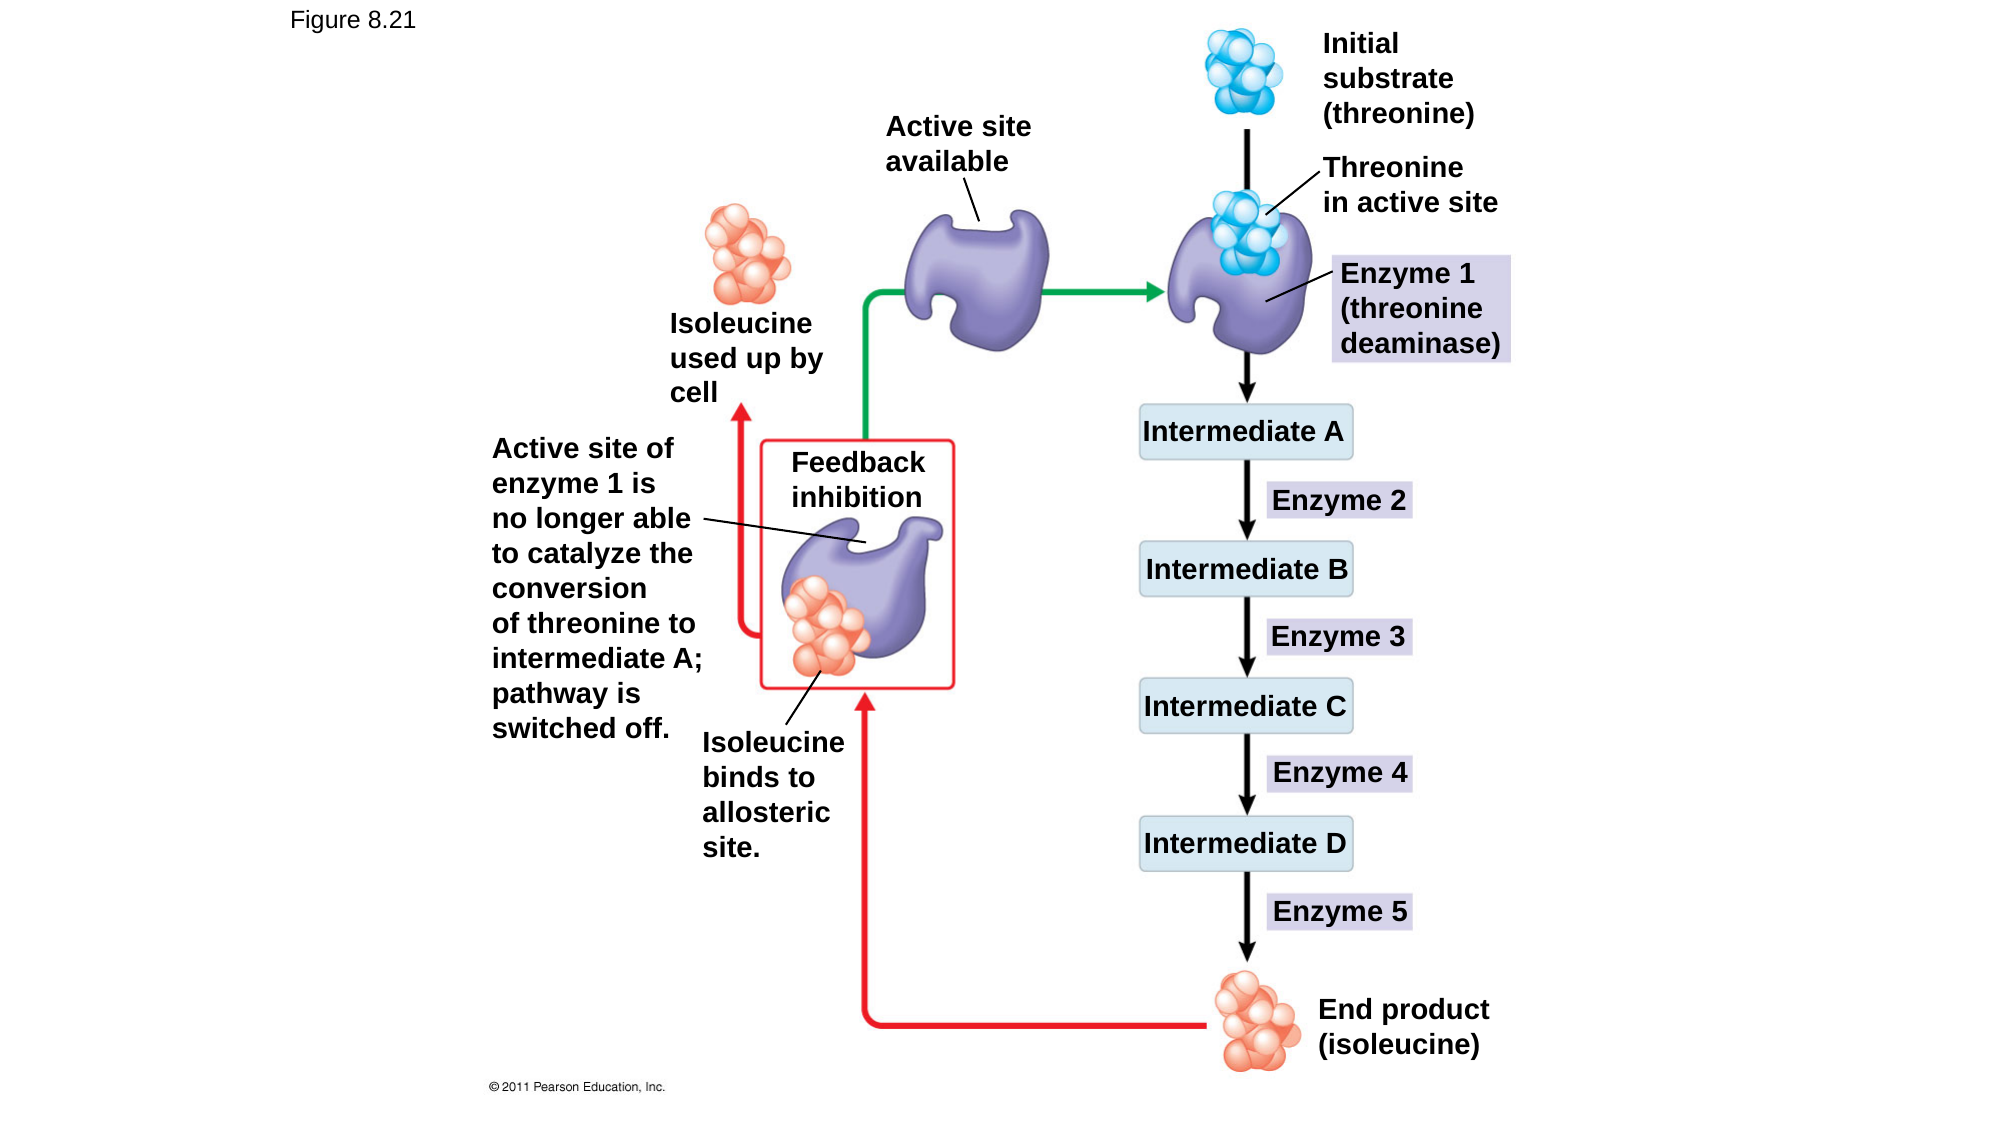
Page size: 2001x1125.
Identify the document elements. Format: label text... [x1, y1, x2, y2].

title Figure 8.21 [275, 0, 600, 50]
picture [483, 22, 1517, 1103]
